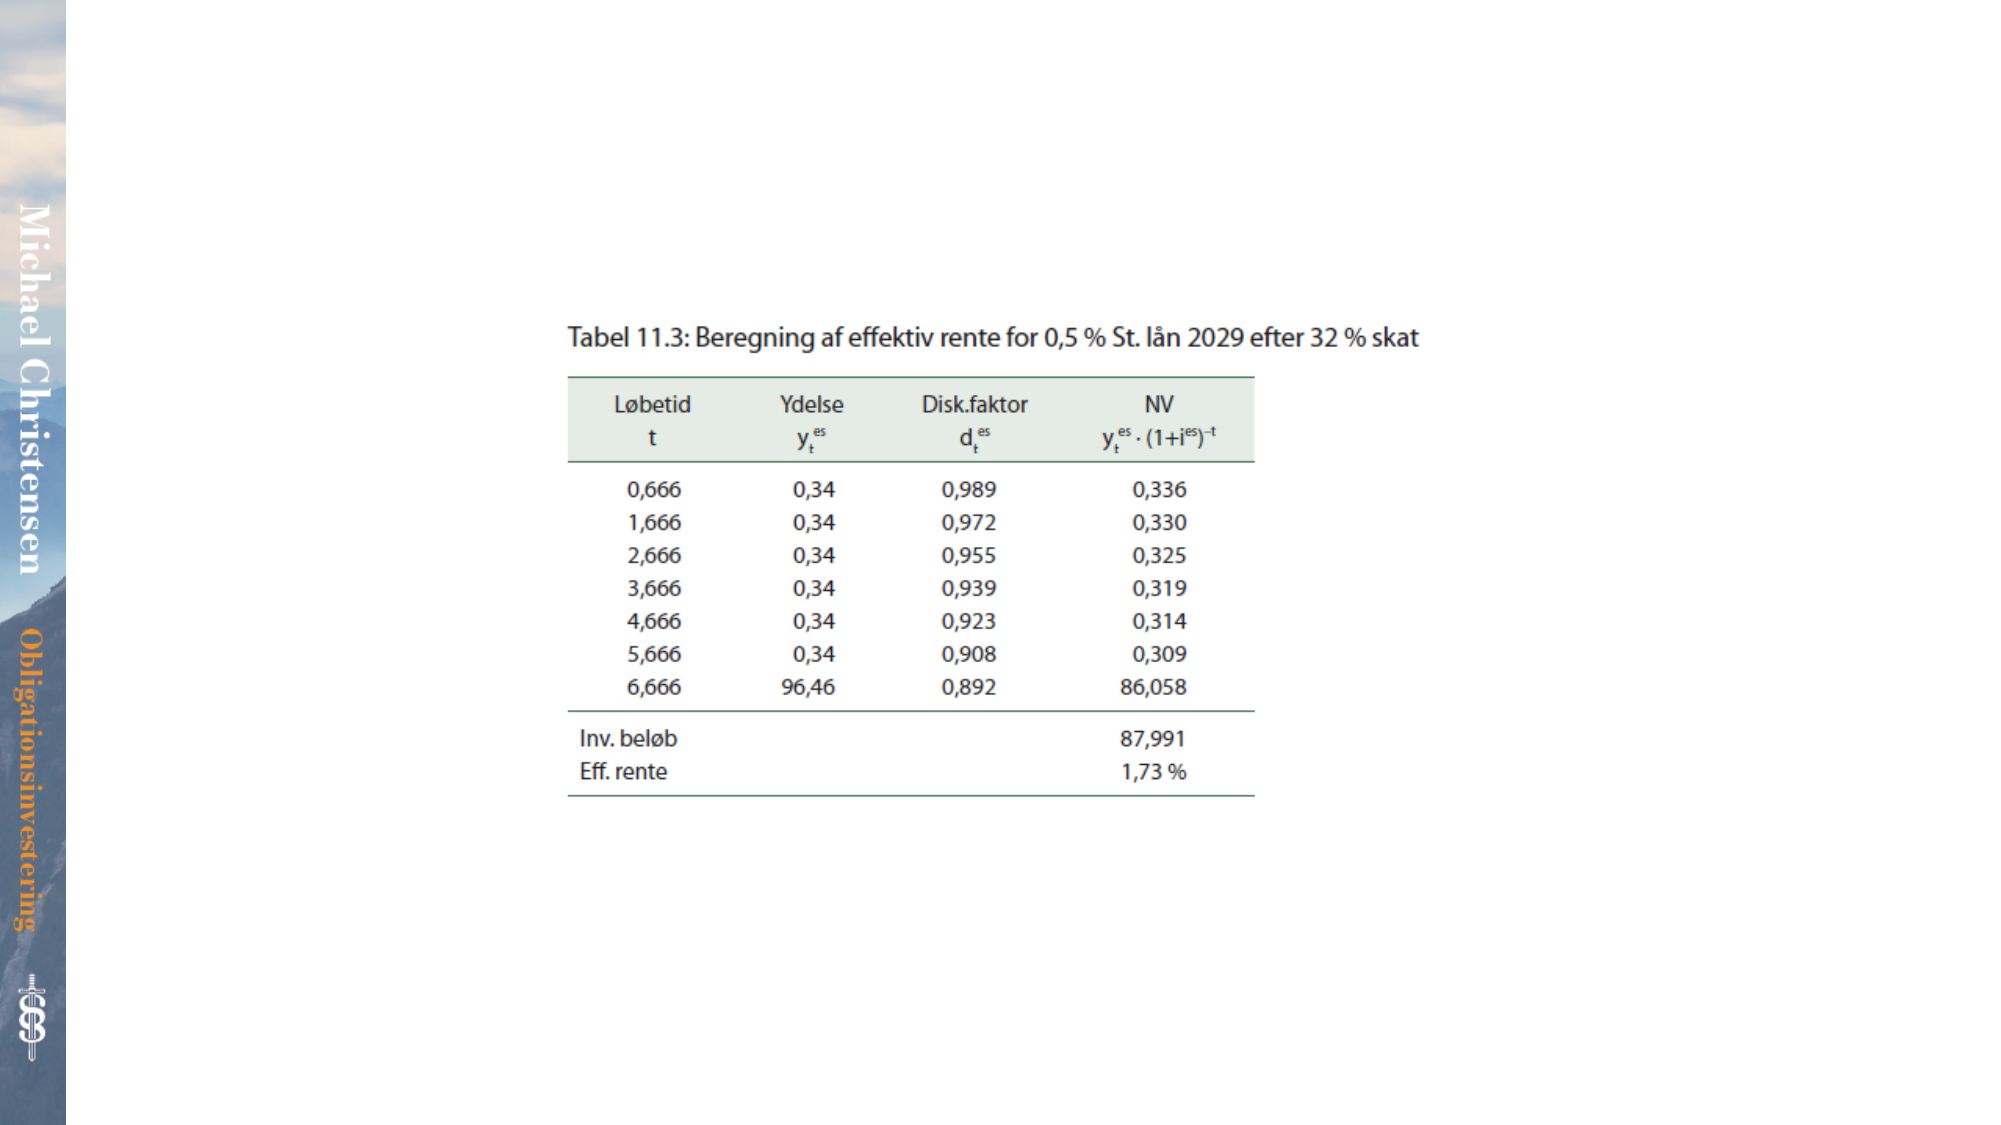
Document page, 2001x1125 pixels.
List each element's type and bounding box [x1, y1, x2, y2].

picture [554, 314, 1446, 811]
picture [0, 0, 66, 1125]
